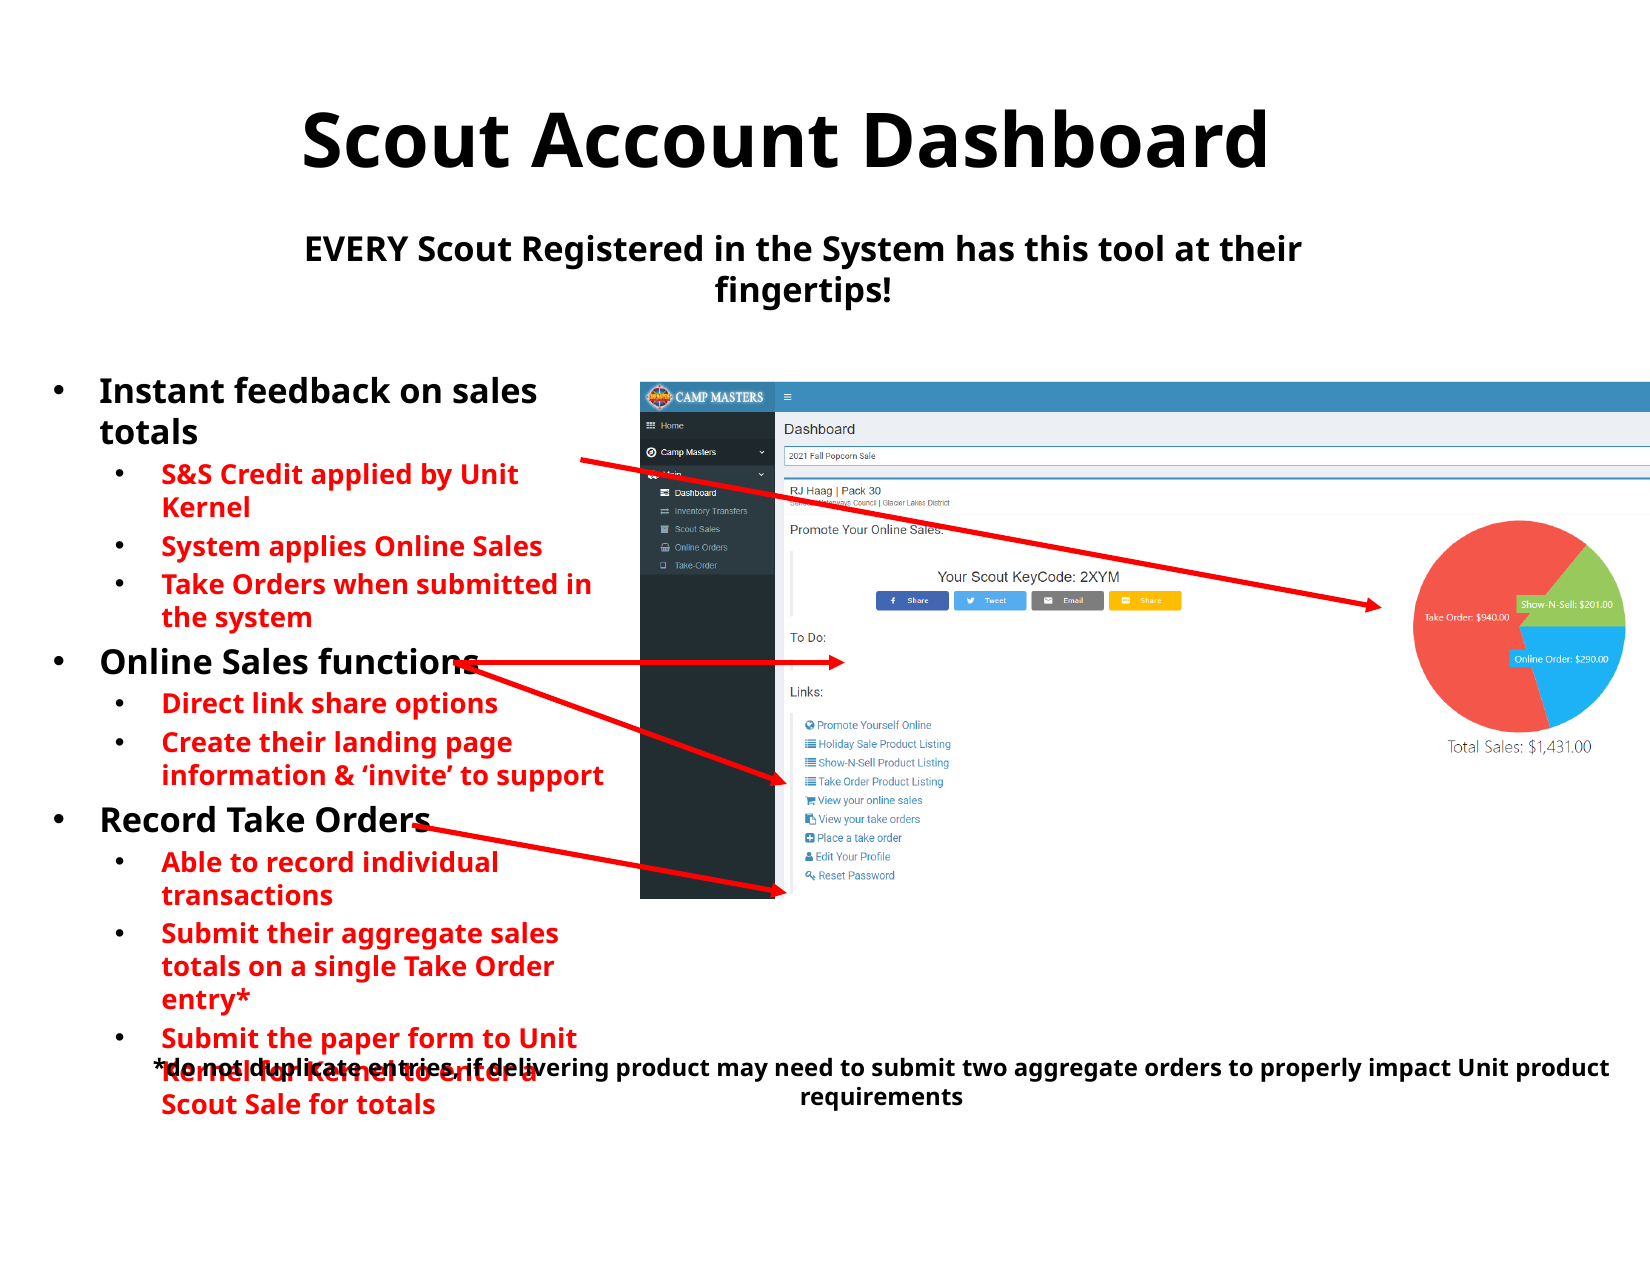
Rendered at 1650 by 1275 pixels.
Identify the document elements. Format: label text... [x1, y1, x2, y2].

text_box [580, 459, 1383, 609]
text_box Scout Account Dashboard [229, 84, 1344, 203]
text_box EVERY Scout Registered in the System has this tool at their fingertips! [262, 219, 1344, 317]
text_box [411, 824, 787, 894]
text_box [453, 669, 788, 785]
picture [640, 380, 1650, 900]
text_box *do not duplicate entries, if delivering product may need to submit two aggregate orders to properly impact Unit product requirements [137, 1045, 1627, 1118]
text_box Instant feedback on sales totals S&S Credit applied by Unit Kernel System applies Online Sales Take Orders when submitted in the system Online Sales functions Direct link share options Create their landing page information & ‘invite’ to support Record Take Orders Able to record individual transactions Submit their aggregate sales totals on a single Take Order entry* Submit the paper form to Unit Kernel for Kernel to enter a Scout Sale for totals [38, 361, 621, 1128]
